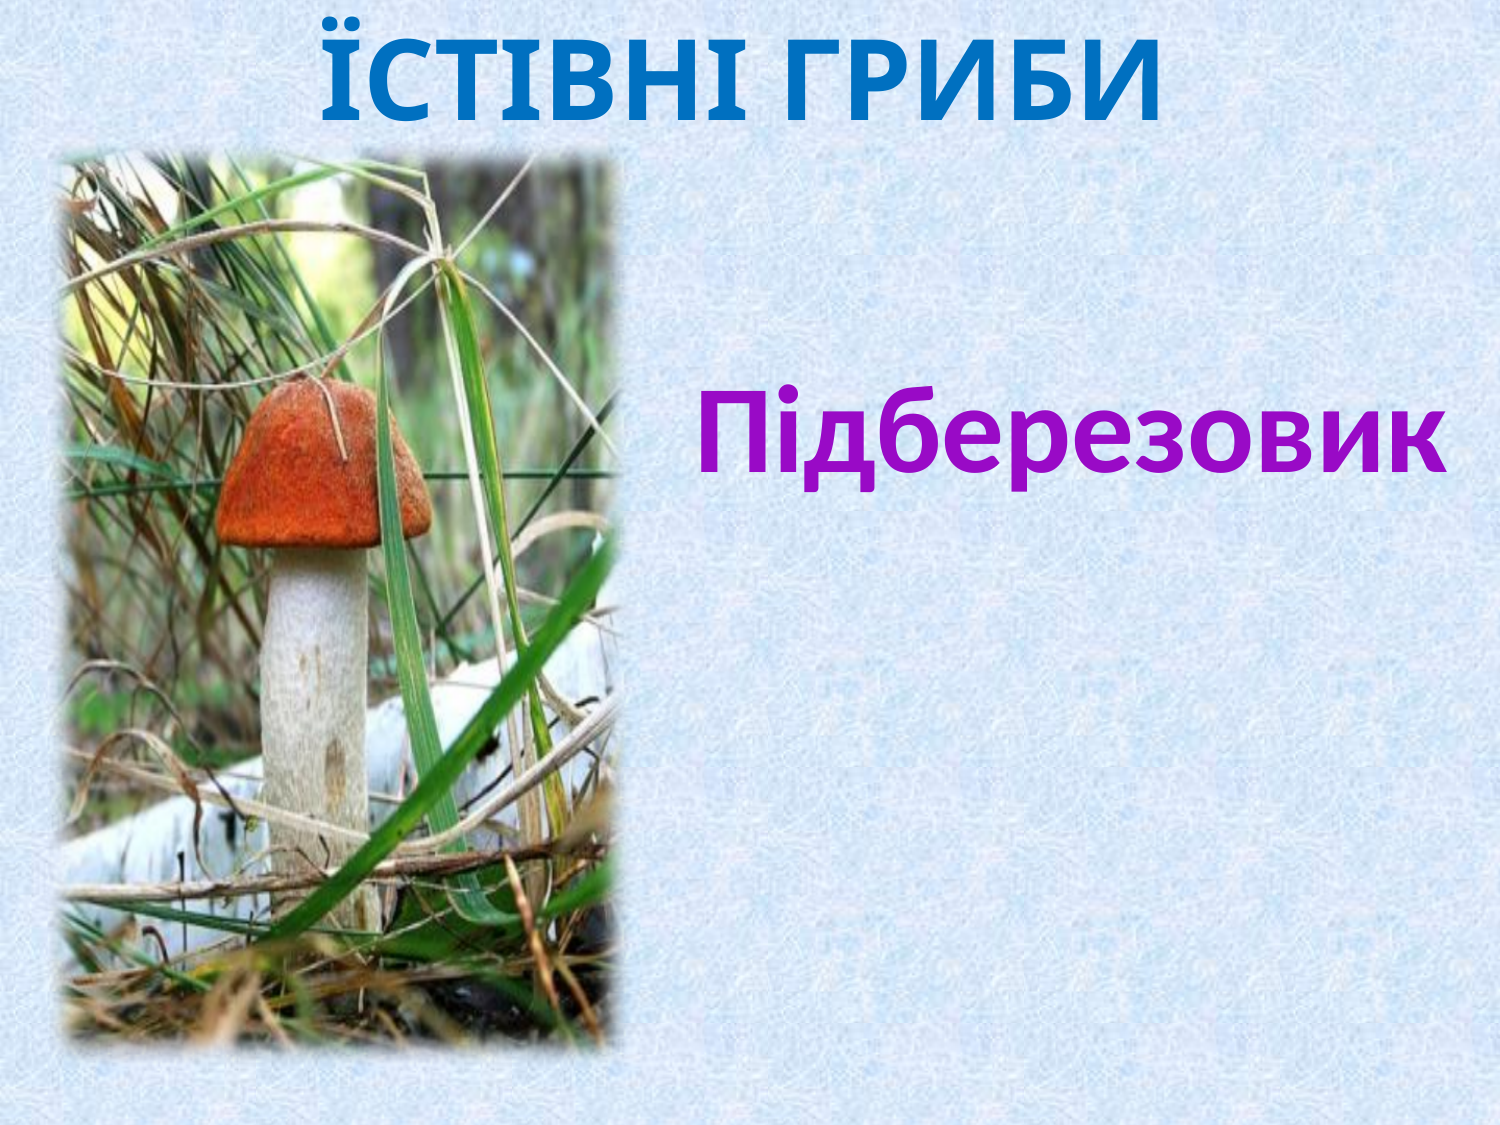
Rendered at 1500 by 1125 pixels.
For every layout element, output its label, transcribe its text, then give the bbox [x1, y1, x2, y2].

picture [0, 0, 1500, 1125]
text_box ЇСТІВНІ ГРИБИ [35, 0, 1454, 150]
text_box Підберезовик [679, 339, 1500, 505]
